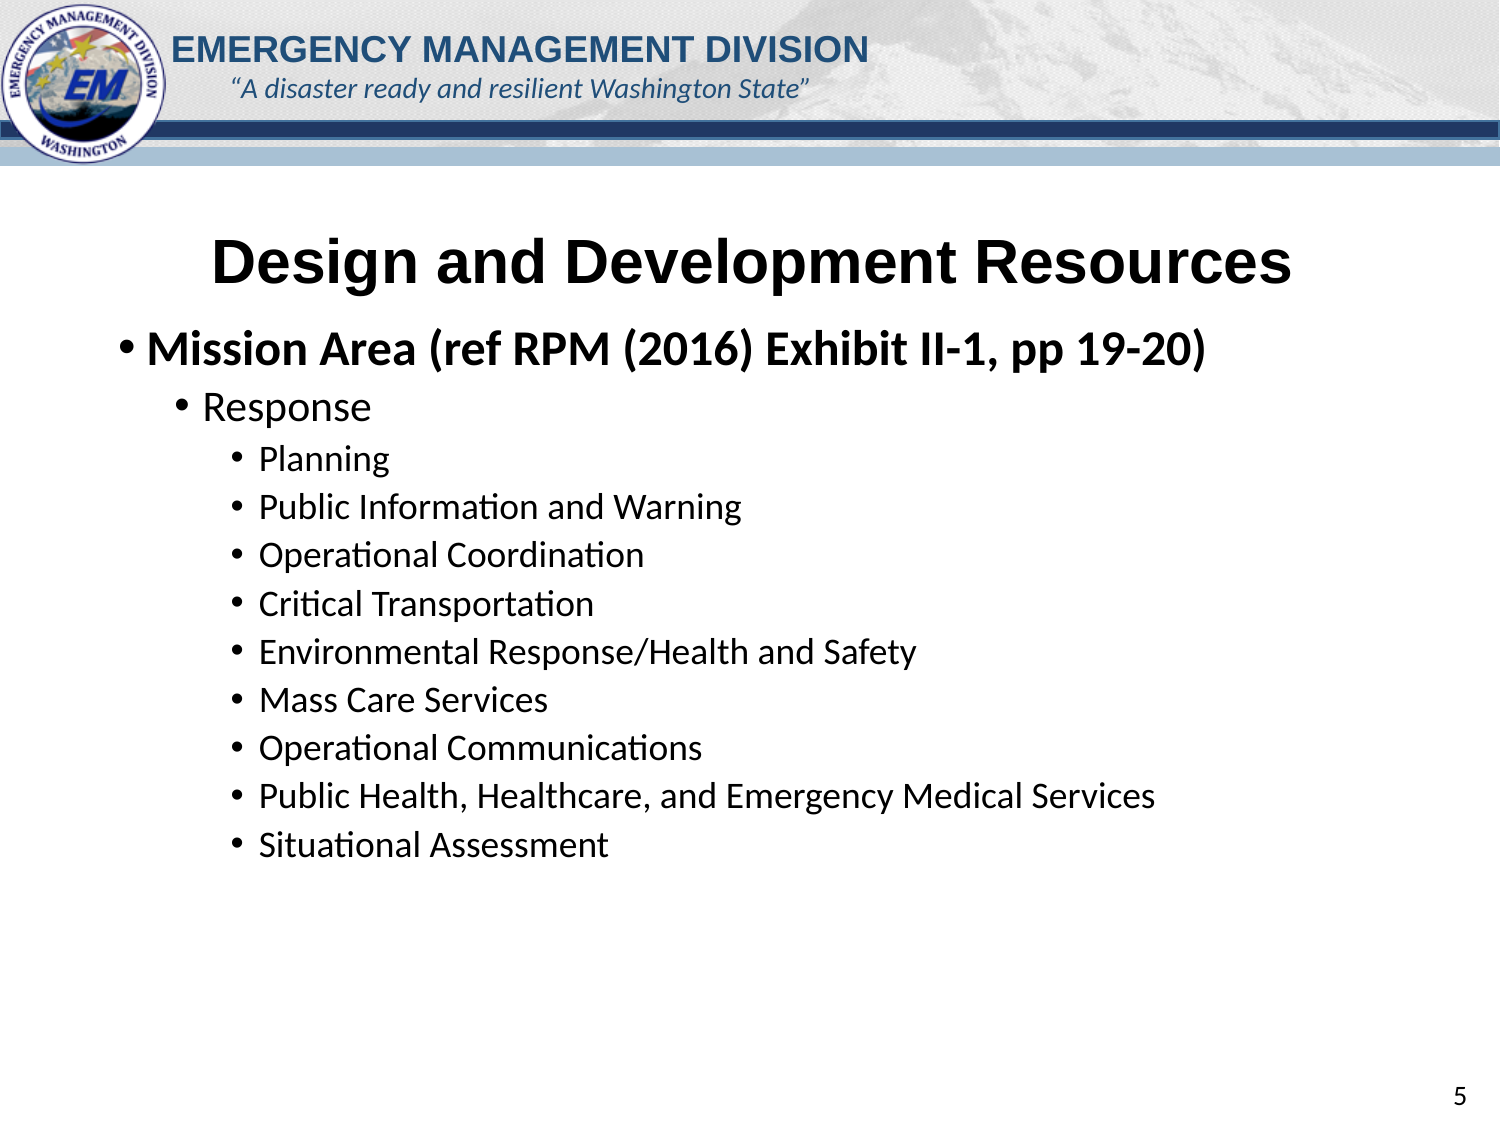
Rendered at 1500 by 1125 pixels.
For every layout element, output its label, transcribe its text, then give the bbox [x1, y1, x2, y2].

slide_number 5 [1144, 1064, 1483, 1124]
picture [0, 3, 166, 165]
title Design and Development Resources [106, 212, 1400, 315]
list Mission Area (ref RPM (2016) Exhibit II-1, pp 19-20) Response Planning Public Information and Warning Operational Coordination Critical Transportation Environmental Response/Health and Safety Mass Care Services Operational Communications Public Health, Healthcare, and Emergency Medical Services Situational Assessment [103, 314, 1397, 1014]
